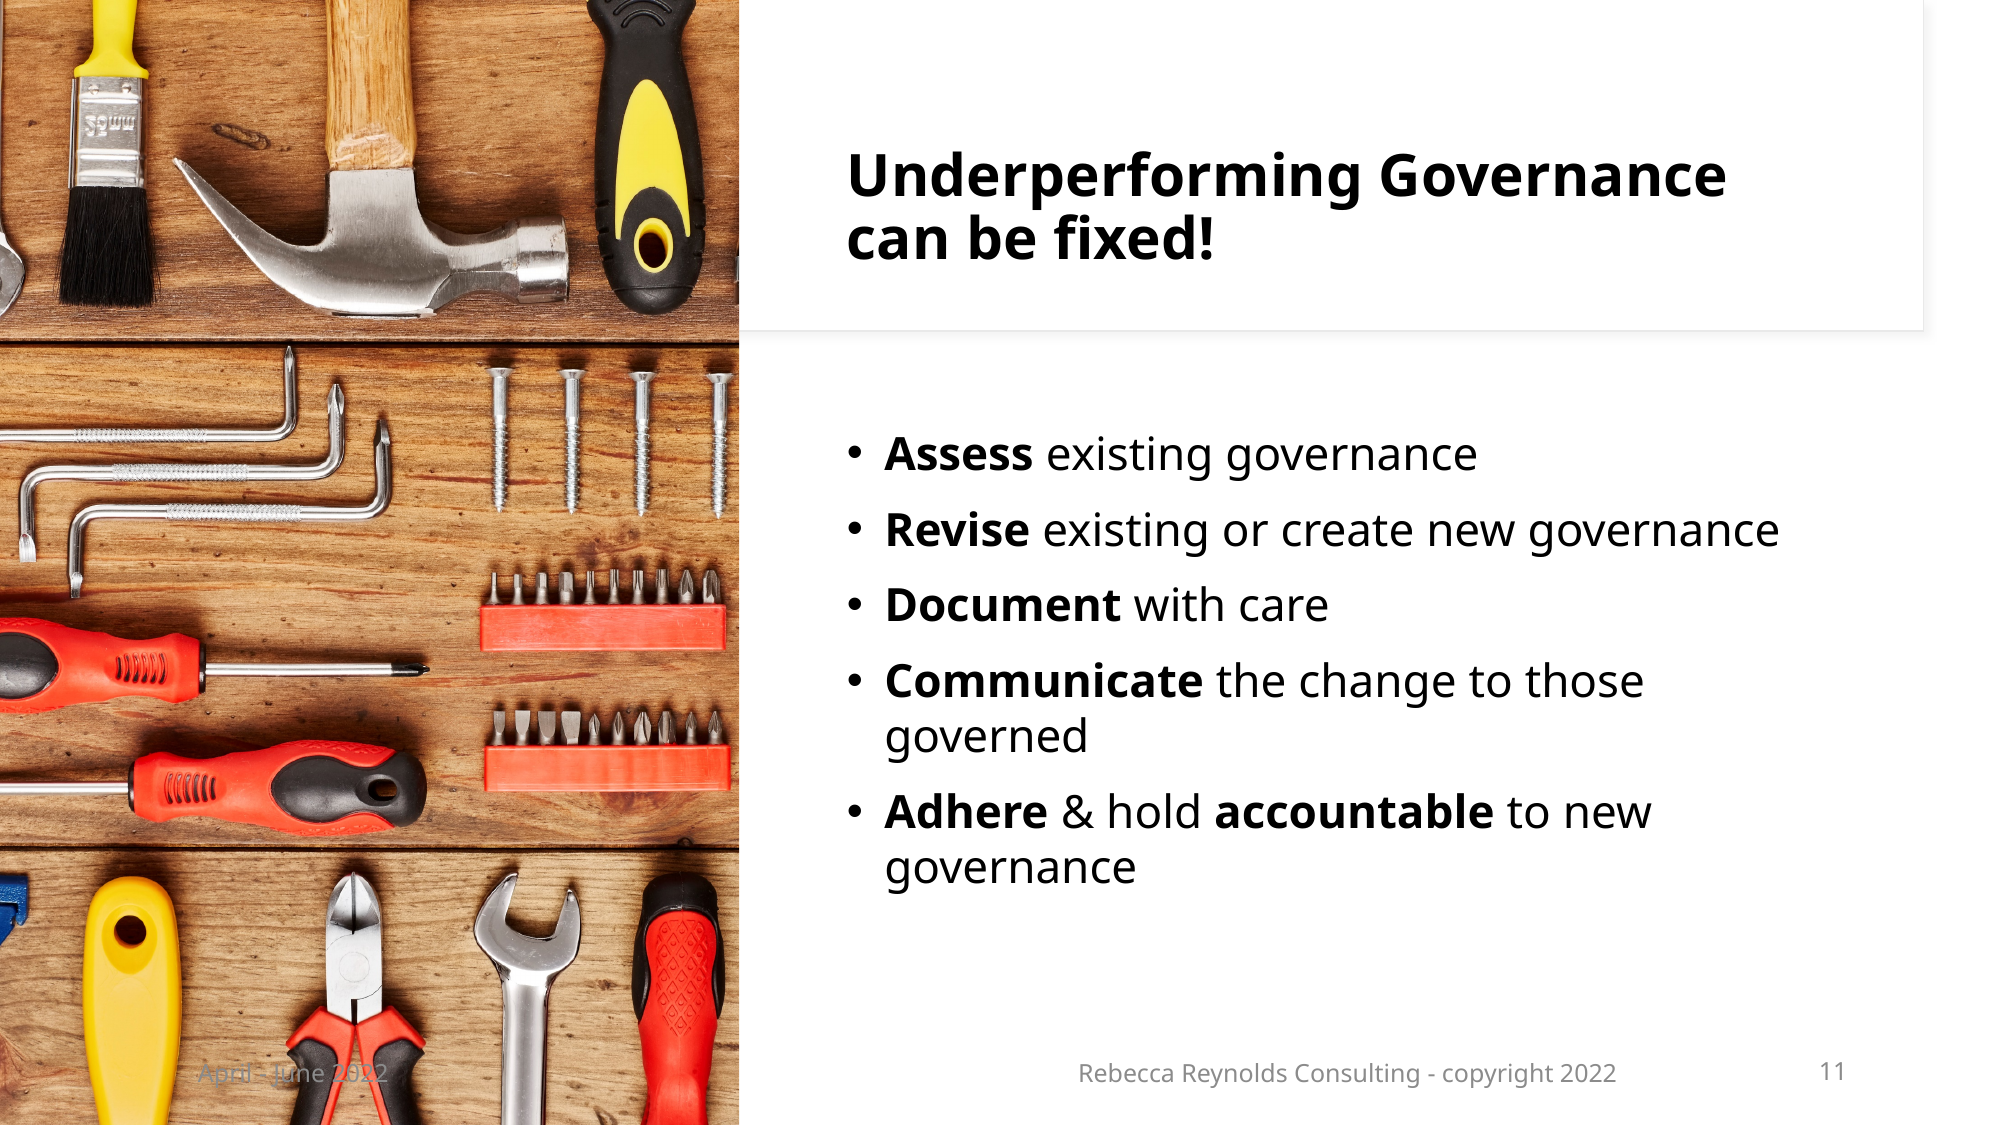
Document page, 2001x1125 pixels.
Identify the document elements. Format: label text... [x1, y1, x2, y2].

footer Rebecca Reynolds Consulting - copyright 2022 [1043, 1042, 1652, 1103]
title Underperforming Governance can be fixed! [831, 138, 1861, 280]
list Assess existing governance Revise existing or create new governance Document with care Communicate the change to those governed Adhere & hold accountable to new governance [831, 346, 1861, 987]
picture [0, 0, 740, 1125]
slide_number 11 [1652, 1042, 1863, 1103]
